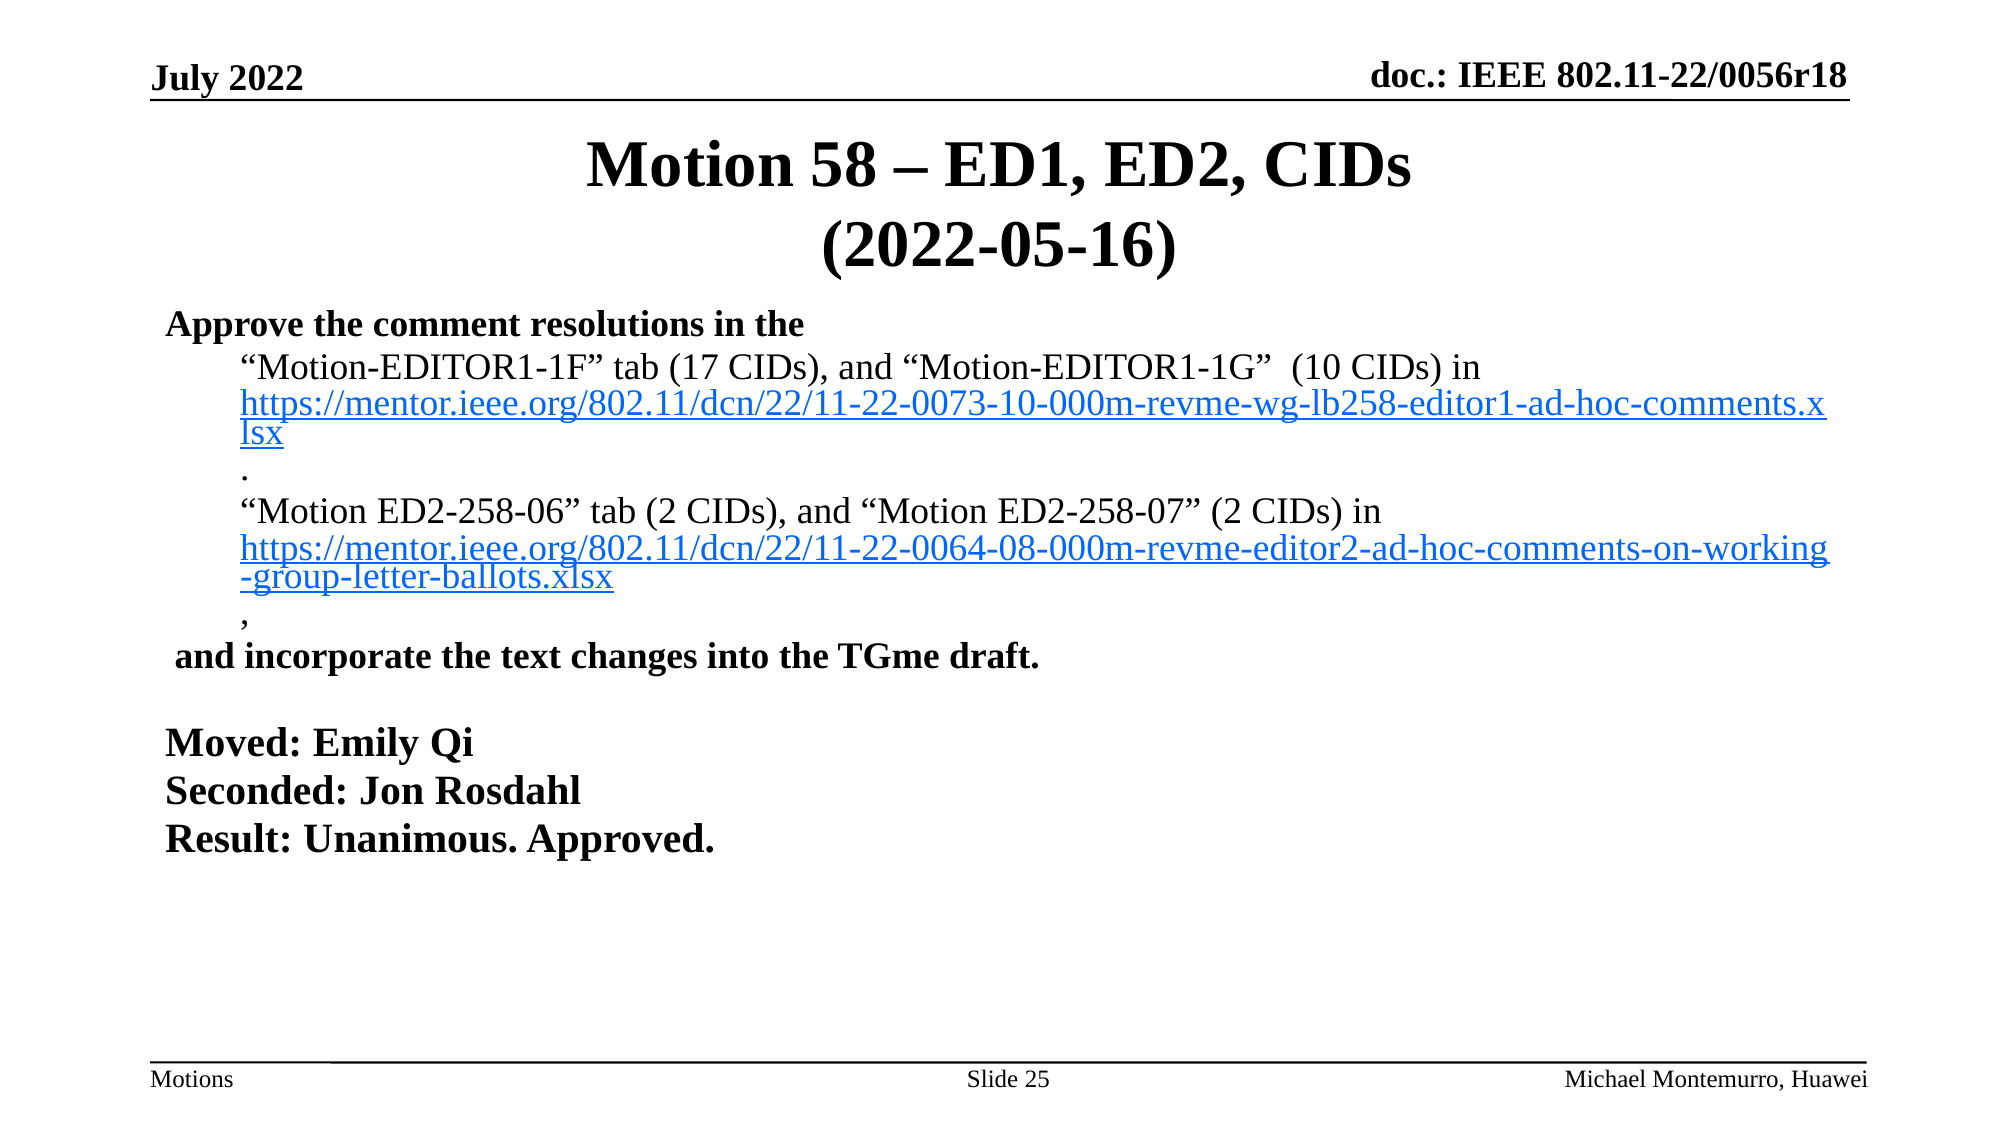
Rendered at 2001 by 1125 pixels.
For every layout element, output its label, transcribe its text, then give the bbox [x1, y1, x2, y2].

title Motion 58 – ED1, ED2, CIDs (2022-05-16) [150, 112, 1850, 288]
list Approve the comment resolutions in the “Motion-EDITOR1-1F” tab (17 CIDs), and “Motion-EDITOR1-1G” (10 CIDs) in https://mentor.ieee.org/802.11/dcn/22/11-22-0073-10-000m-revme-wg-lb258-editor1-ad-hoc-comments.xlsx. “Motion ED2-258-06” tab (2 CIDs), and “Motion ED2-258-07” (2 CIDs) in https://mentor.ieee.org/802.11/dcn/22/11-22-0064-08-000m-revme-editor2-ad-hoc-comments-on-working-group-letter-ballots.xlsx, and incorporate the text changes into the TGme draft. Moved: Emily Qi Seconded: Jon Rosdahl Result: Unanimous. Approved. [150, 299, 1850, 975]
footer Michael Montemurro, Huawei [1266, 1061, 1869, 1093]
slide_number Slide 25 [964, 1061, 1053, 1125]
